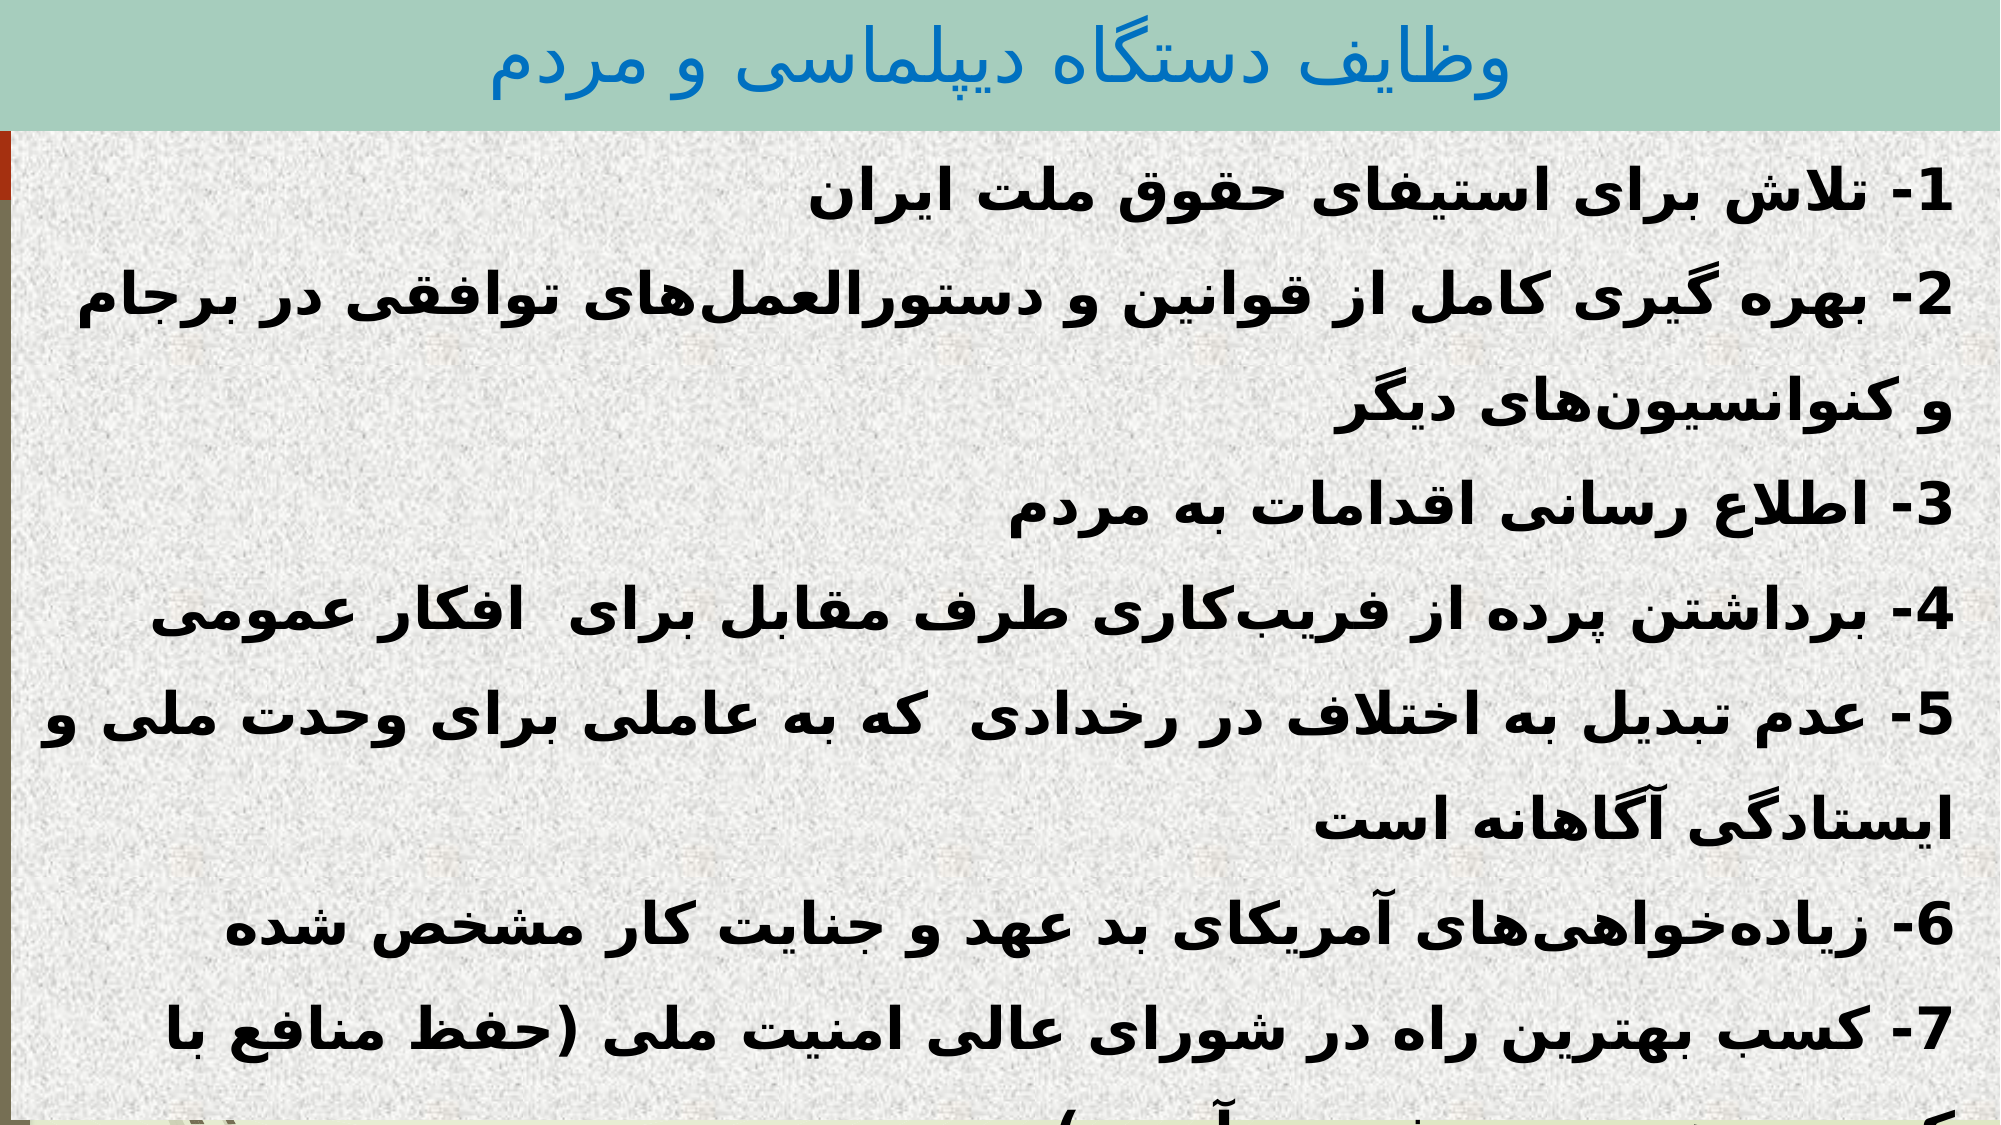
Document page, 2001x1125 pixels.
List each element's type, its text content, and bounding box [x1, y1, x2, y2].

list وظایف دستگاه دیپلماسی و مردم [0, 0, 2000, 131]
title 1- تلاش برای استیفای حقوق ملت ایران 2- بهره گیری کامل از قوانین و دستورالعمل‌های توافقی در برجام و کنوانسیون‌های دیگر 3- اطلاع رسانی اقدامات به مردم 4- برداشتن پرده از فریب‌کاری طرف مقابل برای افکار عمومی 5- عدم تبدیل به اختلاف در رخدادی که به عاملی برای وحدت ملی و ایستادگی آگاهانه است 6- زیاده‌خواهی‌های آمریکای بد عهد و جنایت کار مشخص شده 7- کسب بهترین راه در شورای عالی امنیت ملی (حفظ منافع با کمترین هزینه و بیشترین آورده) 8- کم تحرکی و عدم پاسخ مناسب، پیامدهای تحریم را تشدید و به رویه تبدیل می شود 9- تبدیل برجام به اهرم فشار سیاسی، اقتصادی و حقوقی آمریکا علیه ج.ا.ا [11, 131, 2000, 1120]
